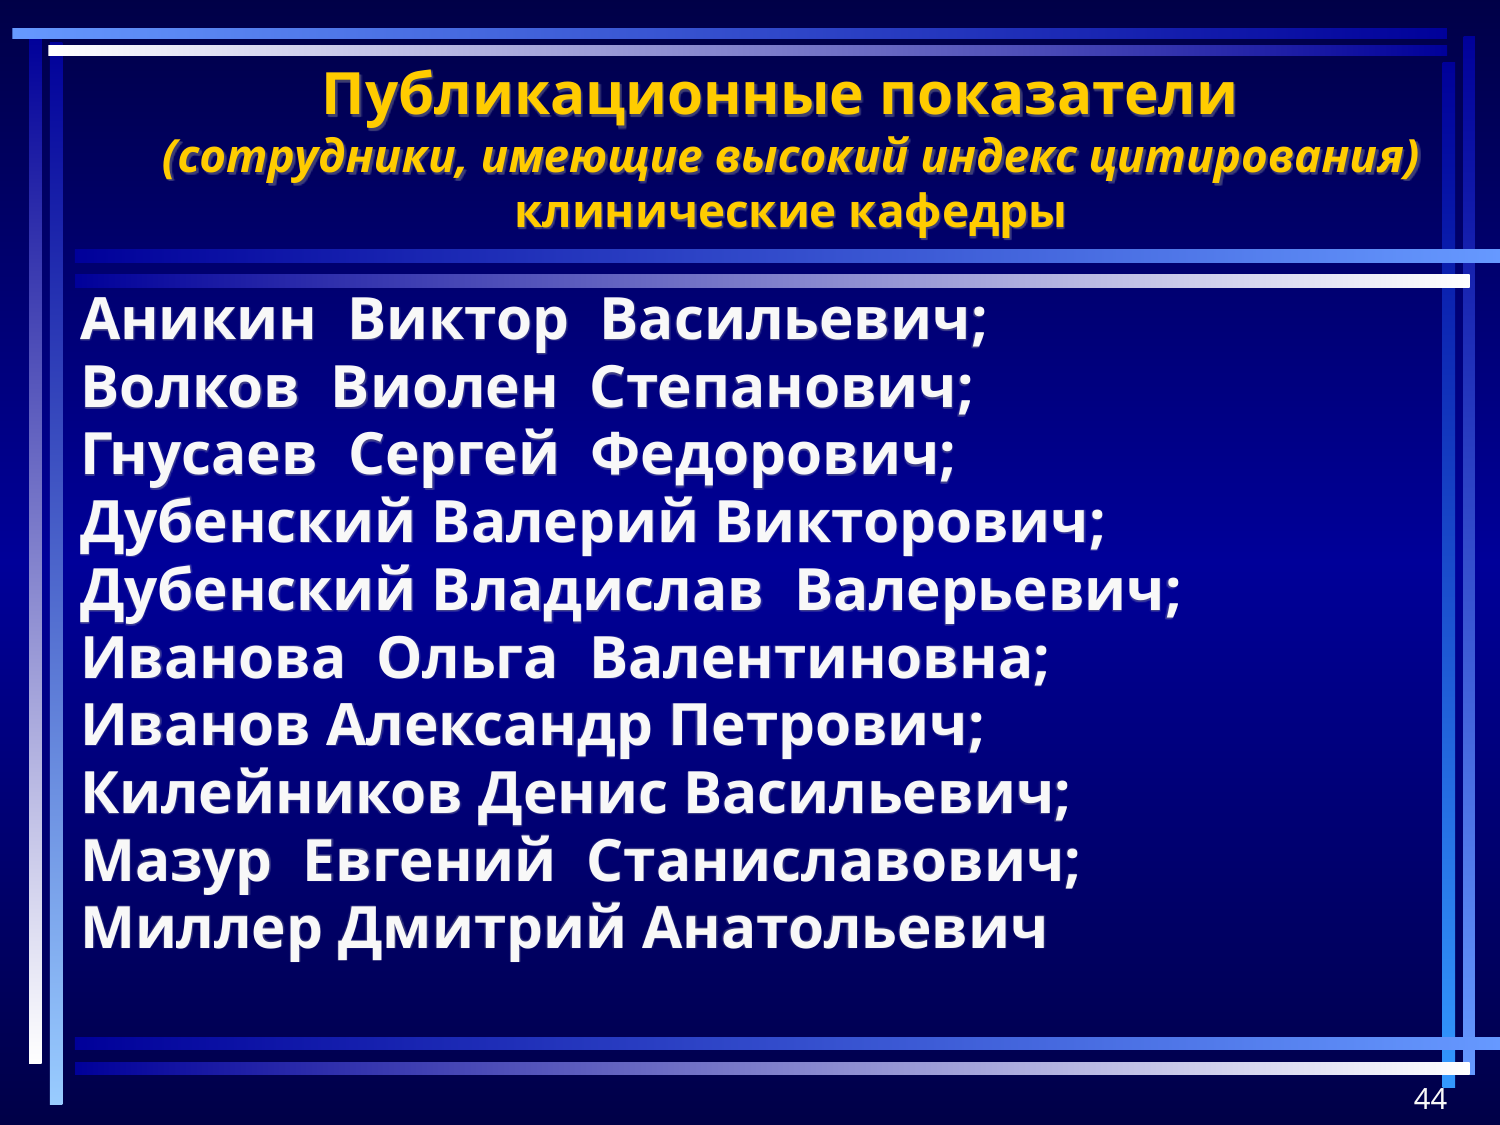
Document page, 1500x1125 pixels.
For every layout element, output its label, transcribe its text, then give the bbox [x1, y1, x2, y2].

list Аникин Виктор Васильевич; Волков Виолен Степанович; Гнусаев Сергей Федорович; Дубенский Валерий Викторович; Дубенский Владислав Валерьевич; Иванова Ольга Валентиновна; Иванов Александр Петрович; Килейников Денис Васильевич; Мазур Евгений Станиславович; Миллер Дмитрий Анатольевич [65, 287, 1459, 1035]
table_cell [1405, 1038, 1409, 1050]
title Публикационные показатели (сотрудники, имеющие высокий индекс цитирования) клинические кафедры [0, 31, 1483, 263]
slide_number 44 [1262, 1074, 1463, 1125]
